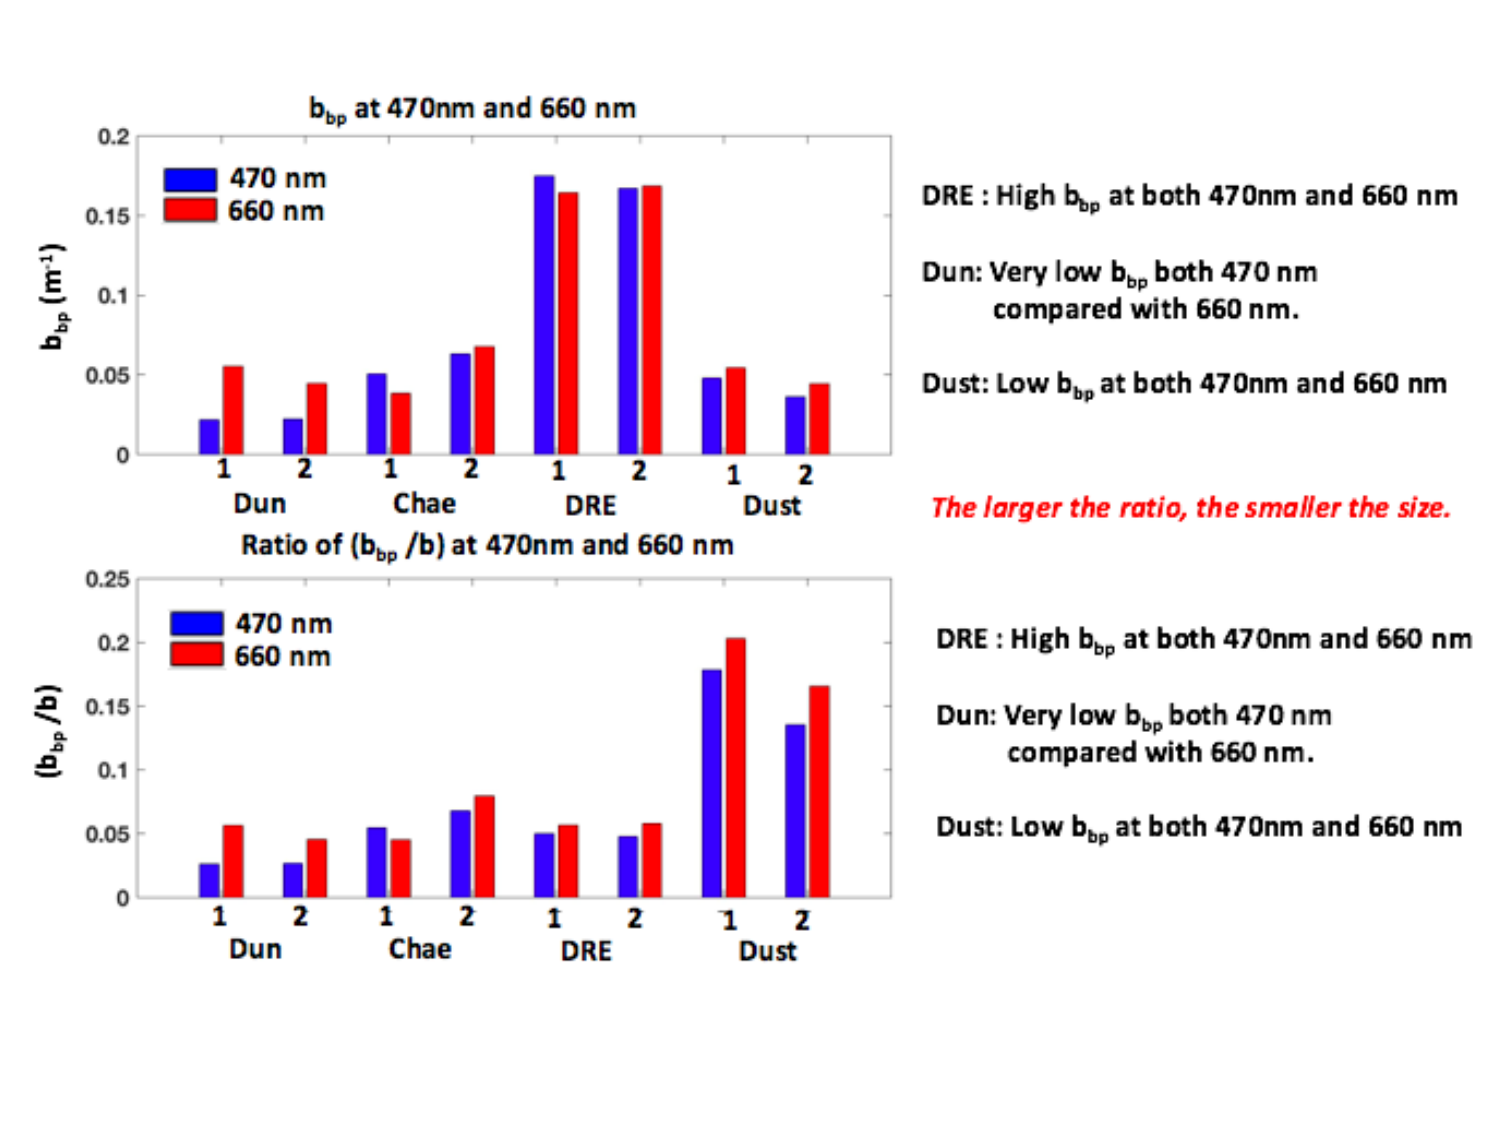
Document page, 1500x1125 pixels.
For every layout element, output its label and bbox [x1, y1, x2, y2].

picture [0, 79, 1499, 994]
